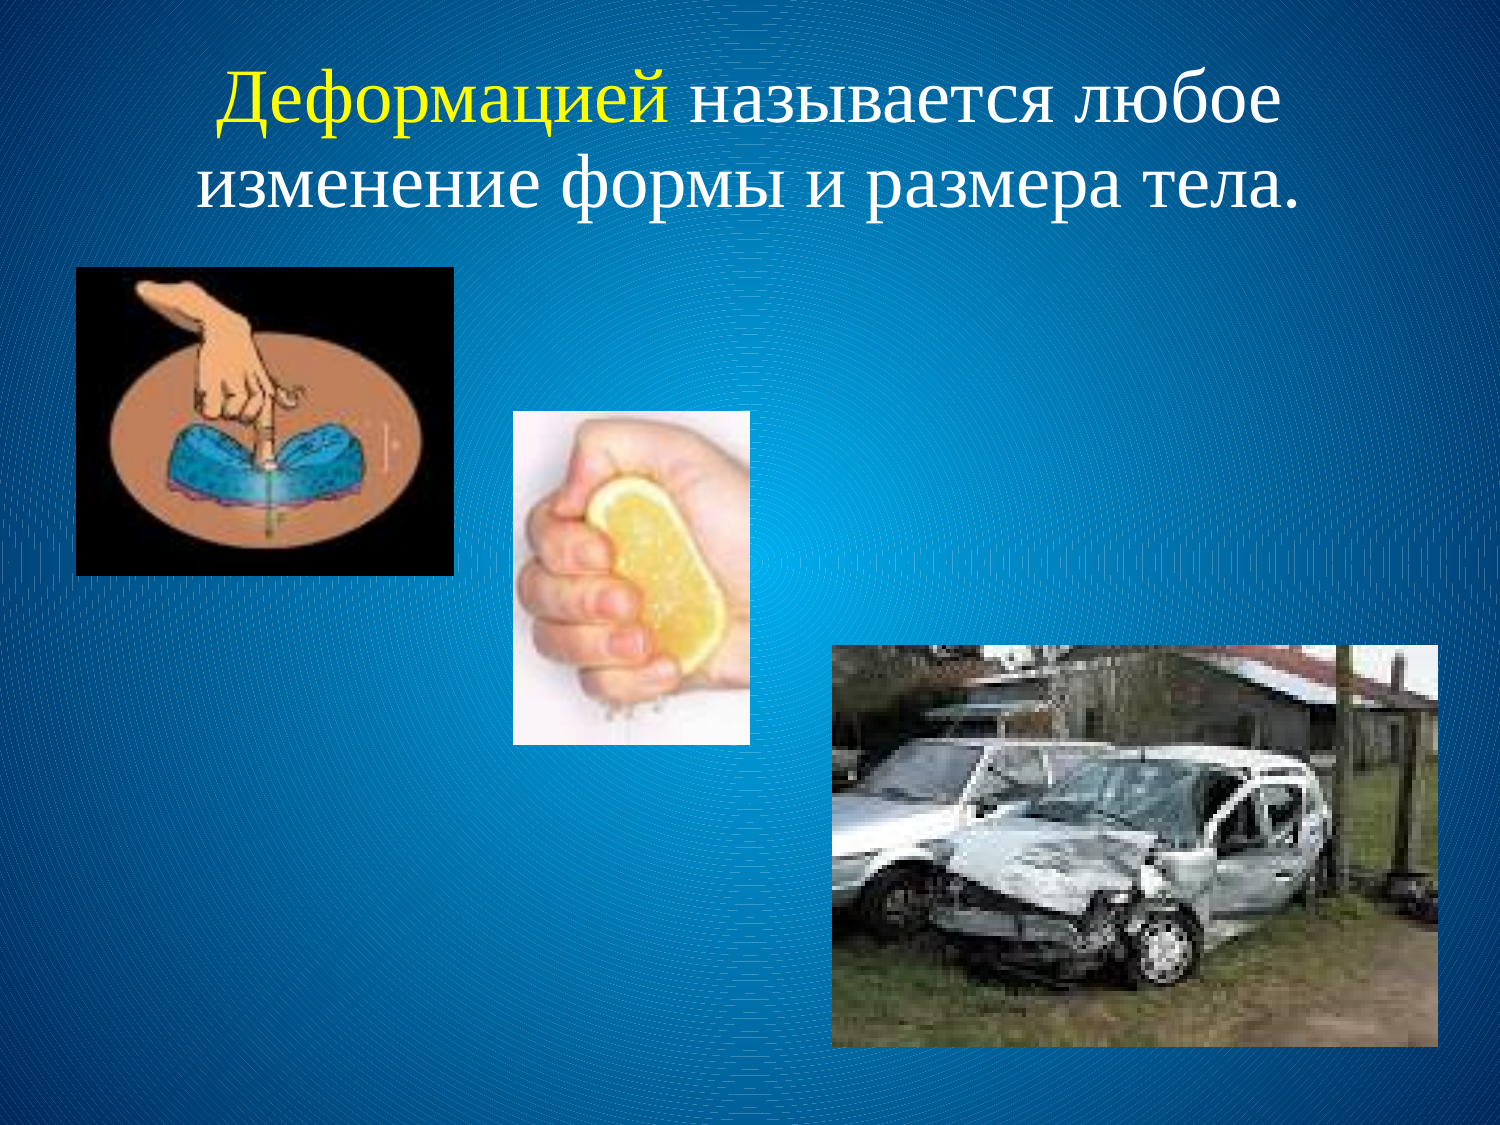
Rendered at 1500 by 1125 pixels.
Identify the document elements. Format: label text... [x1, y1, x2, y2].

picture [832, 644, 1438, 1048]
title Деформацией называется любое изменение формы и размера тела. [75, 45, 1425, 233]
picture [76, 266, 454, 576]
picture [513, 411, 749, 745]
